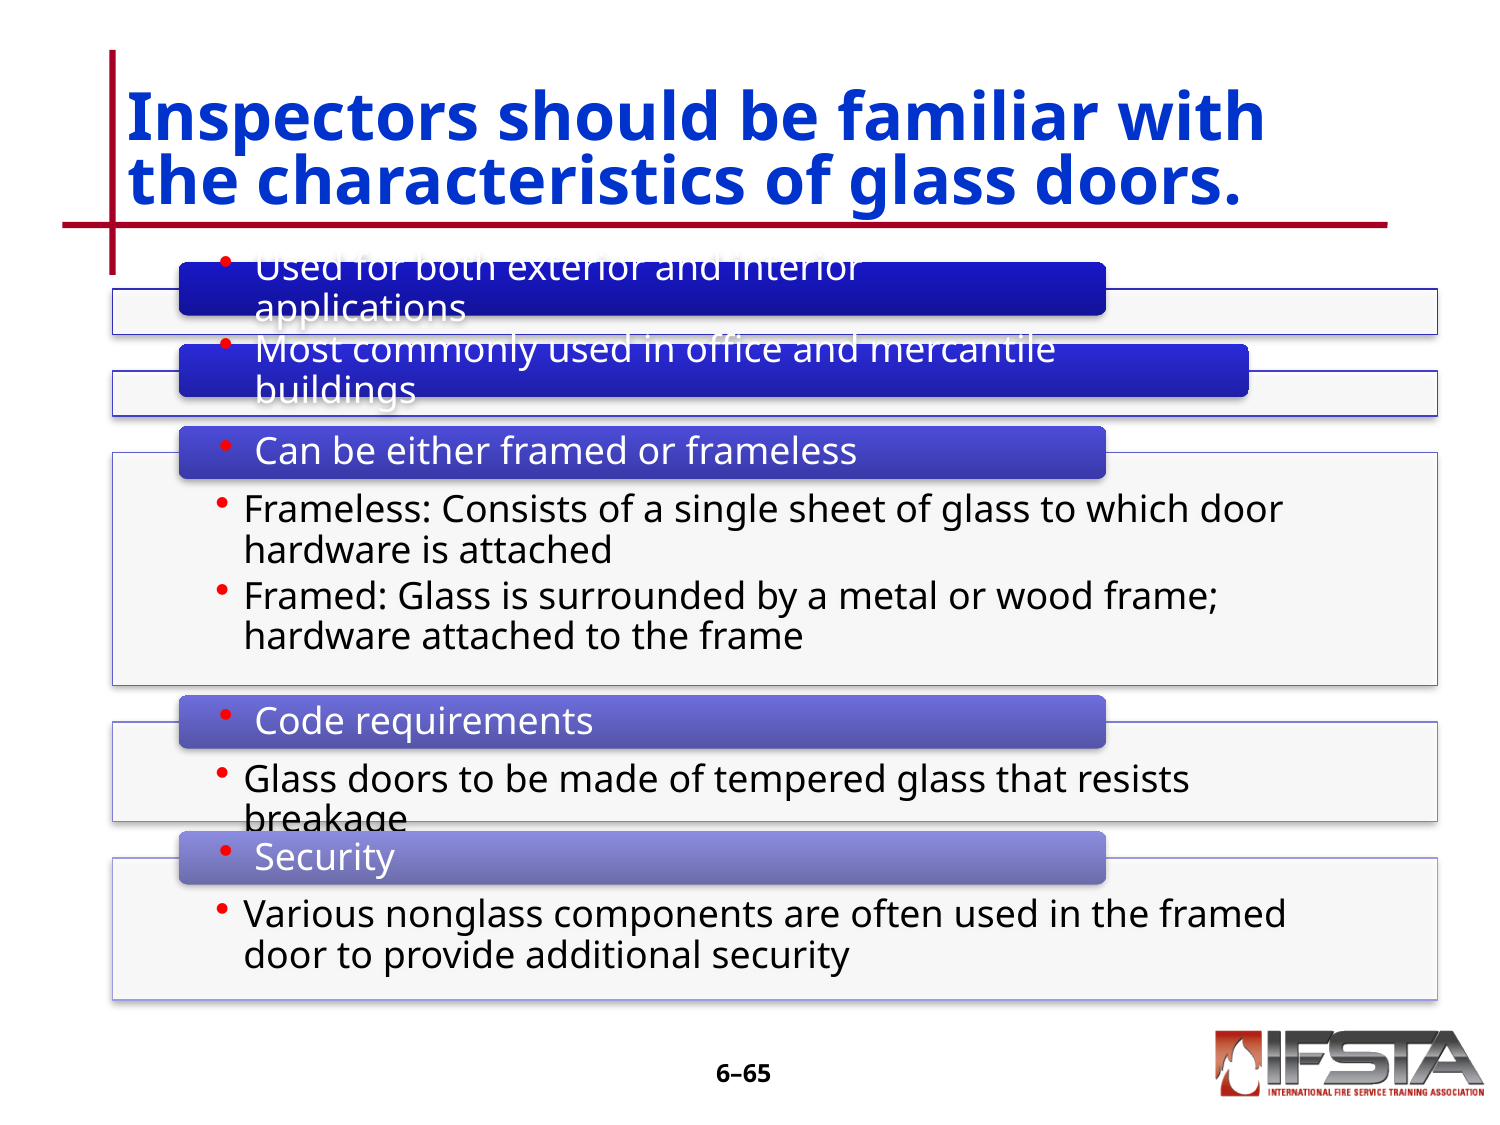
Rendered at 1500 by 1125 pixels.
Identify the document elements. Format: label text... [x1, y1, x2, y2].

slide_number 6–64 [587, 1050, 900, 1125]
title Inspectors should be familiar with the characteristics of glass doors. [112, 81, 1388, 219]
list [112, 249, 1438, 1013]
picture [1215, 1030, 1485, 1099]
